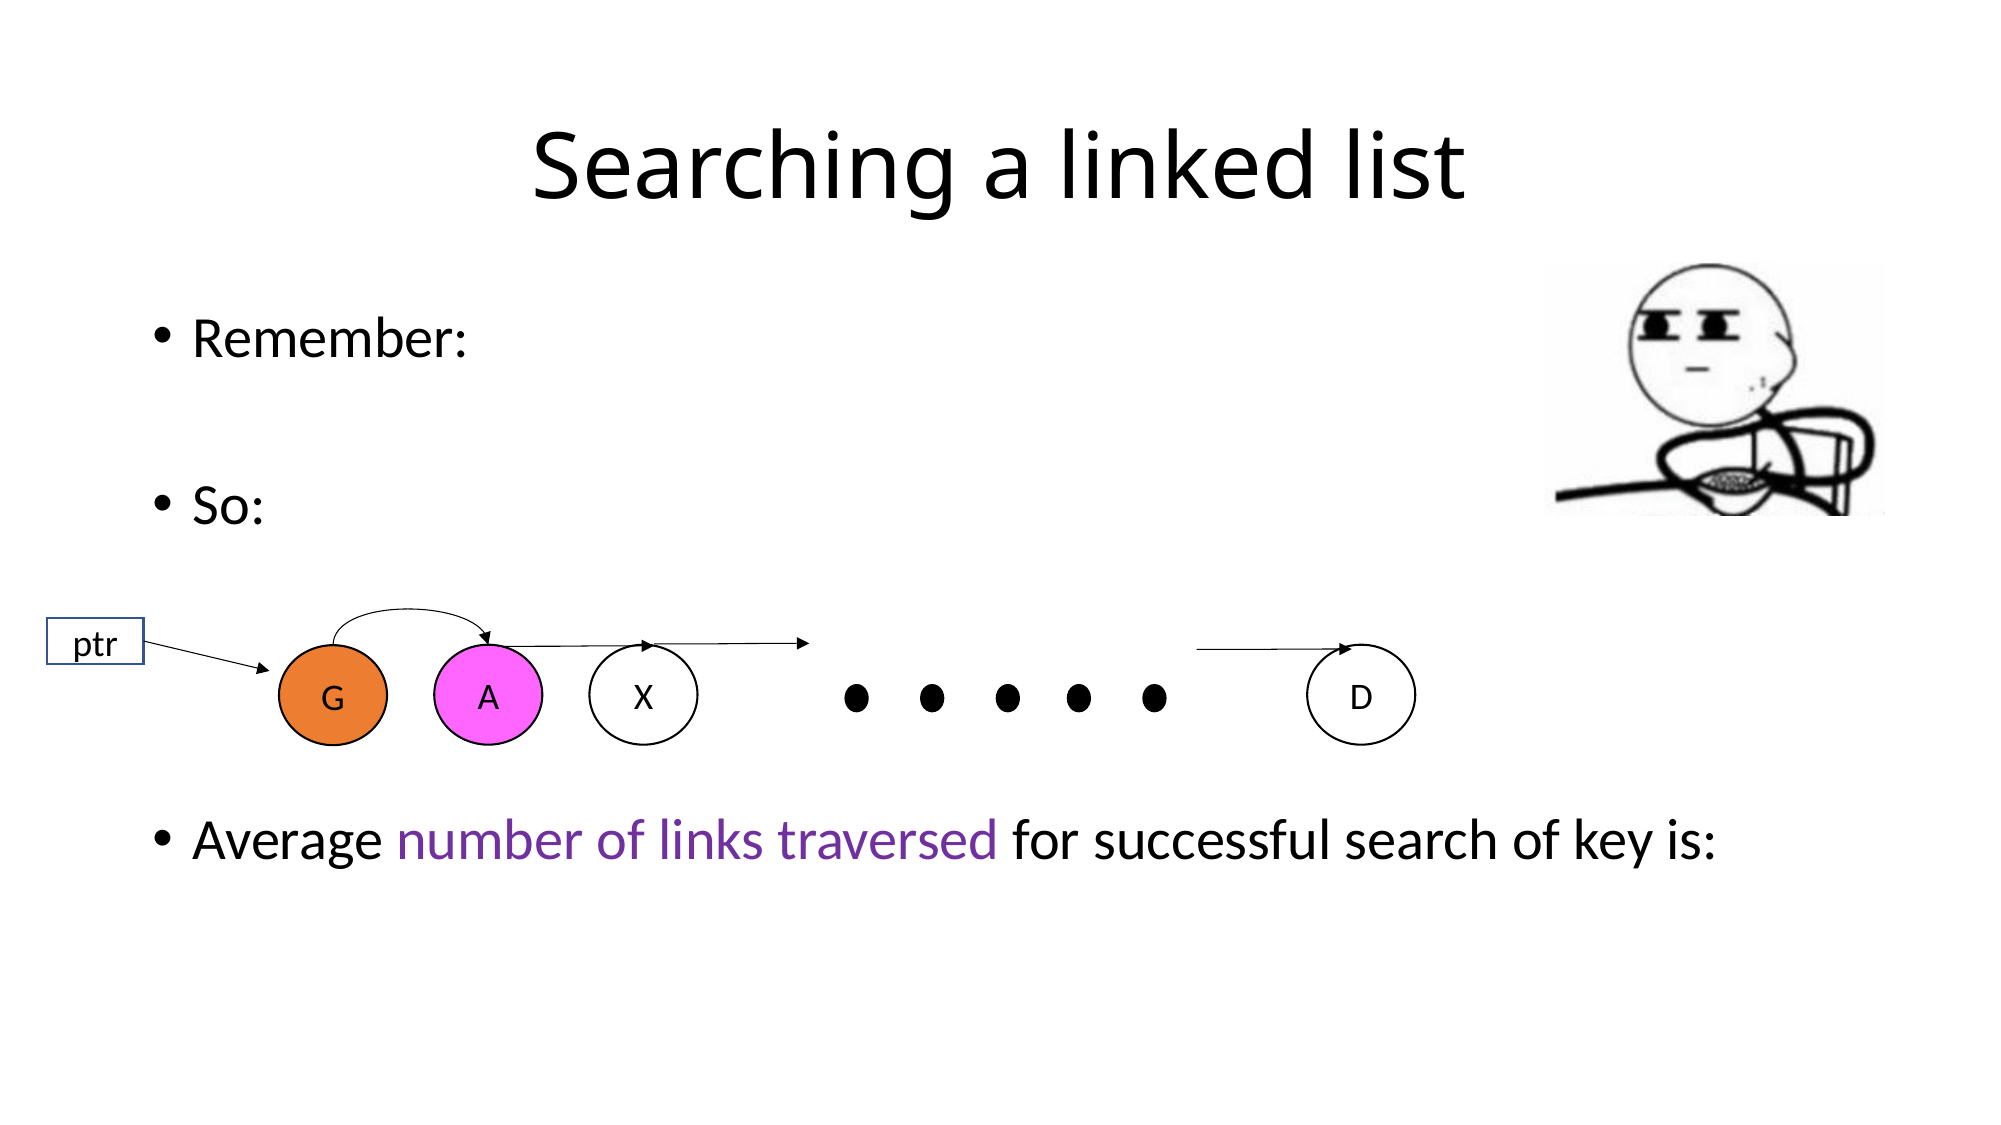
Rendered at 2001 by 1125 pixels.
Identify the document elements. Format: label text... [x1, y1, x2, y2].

text_box [995, 683, 1020, 713]
text_box G [277, 644, 389, 747]
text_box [143, 641, 270, 671]
text_box X [588, 645, 699, 746]
text_box A [433, 643, 544, 746]
text_box ptr [46, 617, 145, 665]
text_box D [1306, 643, 1417, 746]
text_box [920, 683, 945, 713]
text_box [844, 683, 869, 713]
title Searching a linked list [137, 59, 1863, 278]
picture [1544, 262, 1885, 516]
text_box [1066, 683, 1092, 713]
text_box [1142, 683, 1167, 713]
